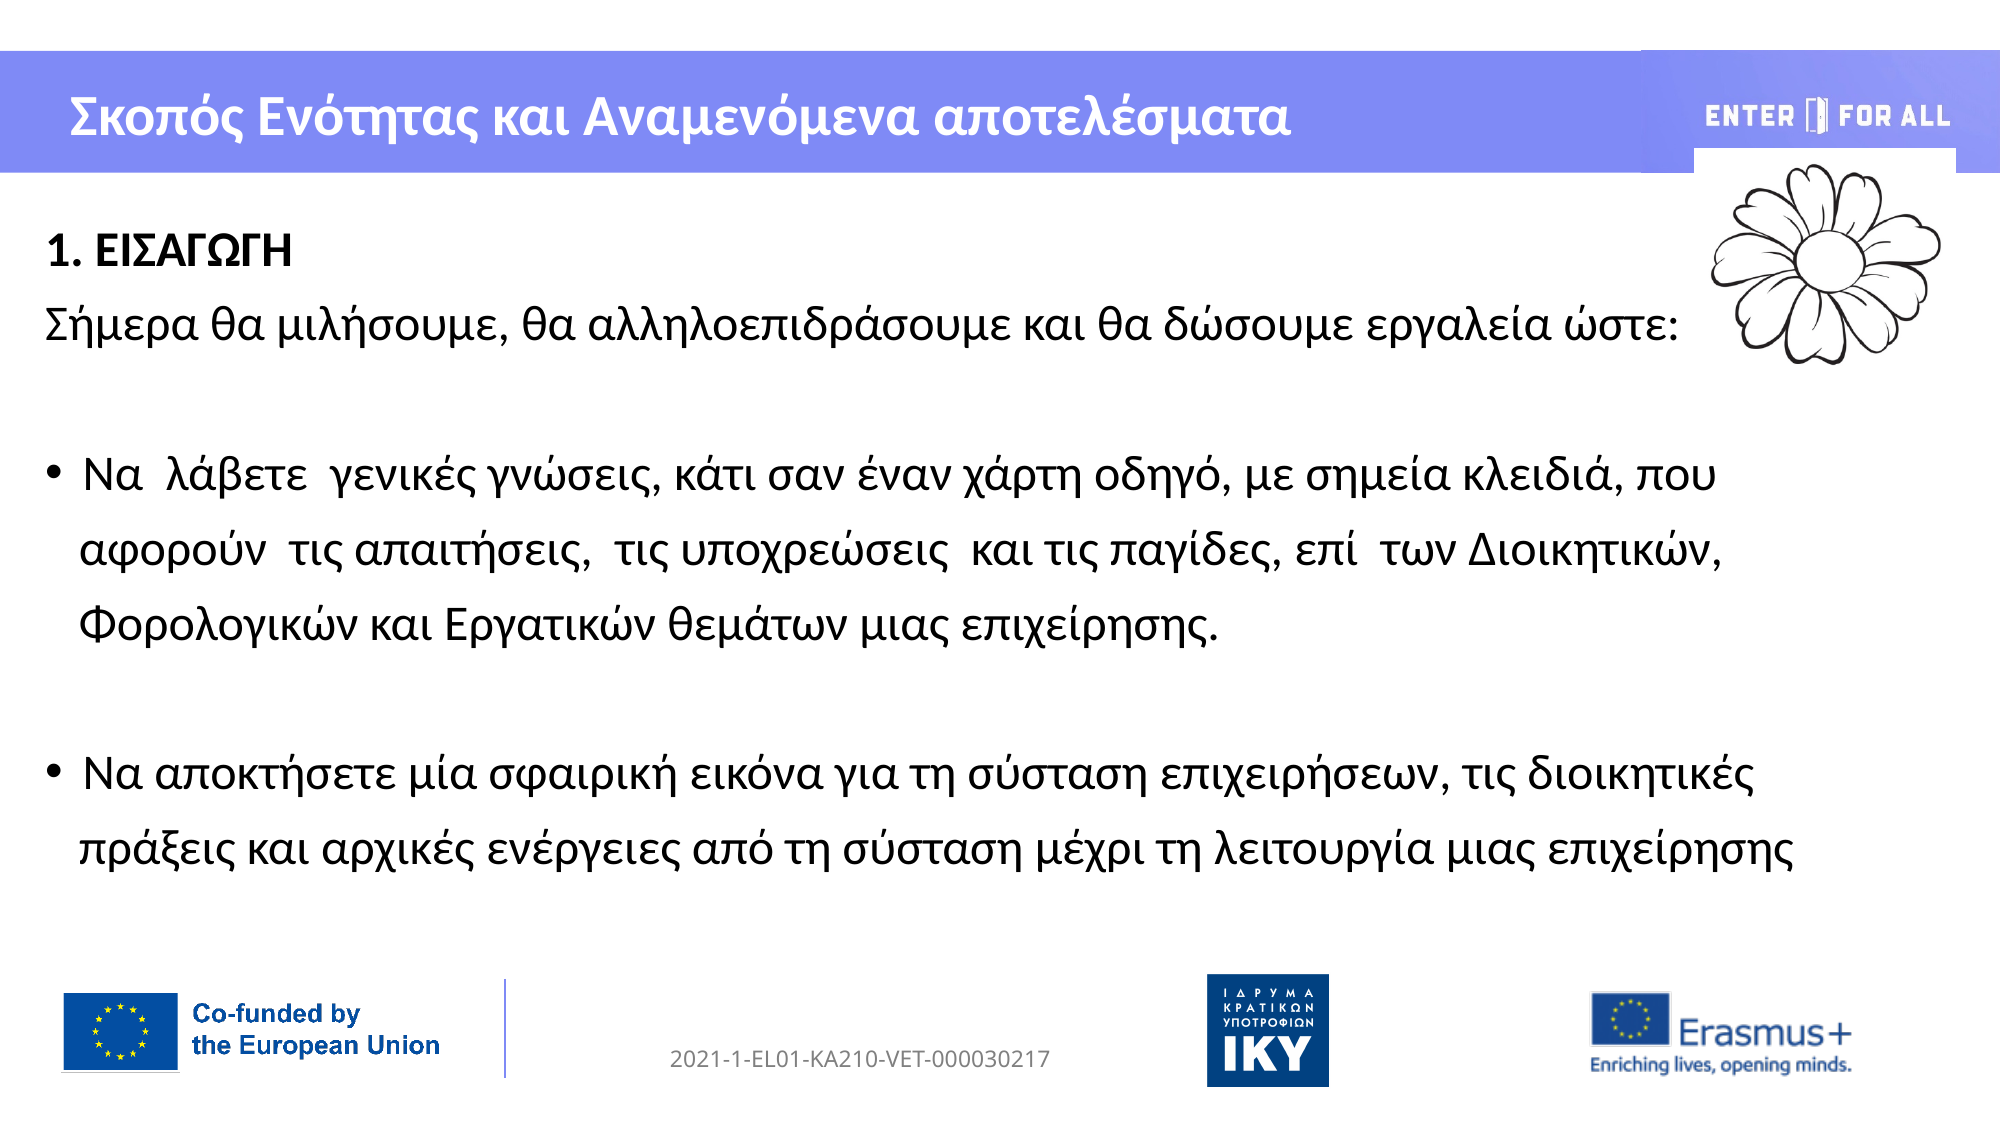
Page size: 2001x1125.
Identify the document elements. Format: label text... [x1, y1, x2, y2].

text_box [77, 379, 1934, 948]
picture [1565, 968, 1875, 1094]
text_box Σκοπός Ενότητας και Αναμενόμενα αποτελέσματα [55, 77, 1511, 146]
picture [1203, 970, 1333, 1091]
picture [58, 988, 468, 1075]
picture [1641, 50, 2000, 379]
text_box 1. ΕΙΣΑΓΩΓΗ Σήμερα θα μιλήσουμε, θα αλληλοεπιδράσουμε και θα δώσουμε εργαλεία ώστε: Να λάβετε γενικές γνώσεις, κάτι σαν έναν χάρτη οδηγό, με σημεία κλειδιά, που αφορούν τις απαιτήσεις, τις υποχρεώσεις και τις παγίδες, επί των Διοικητικών, Φορολογικών και Εργατικών θεμάτων μιας επιχείρησης. Να αποκτήσετε μία σφαιρική εικόνα για τη σύσταση επιχειρήσεων, τις διοικητικές πράξεις και αρχικές ενέργειες από τη σύσταση μέχρι τη λειτουργία μιας επιχείρησης [30, 215, 1919, 930]
